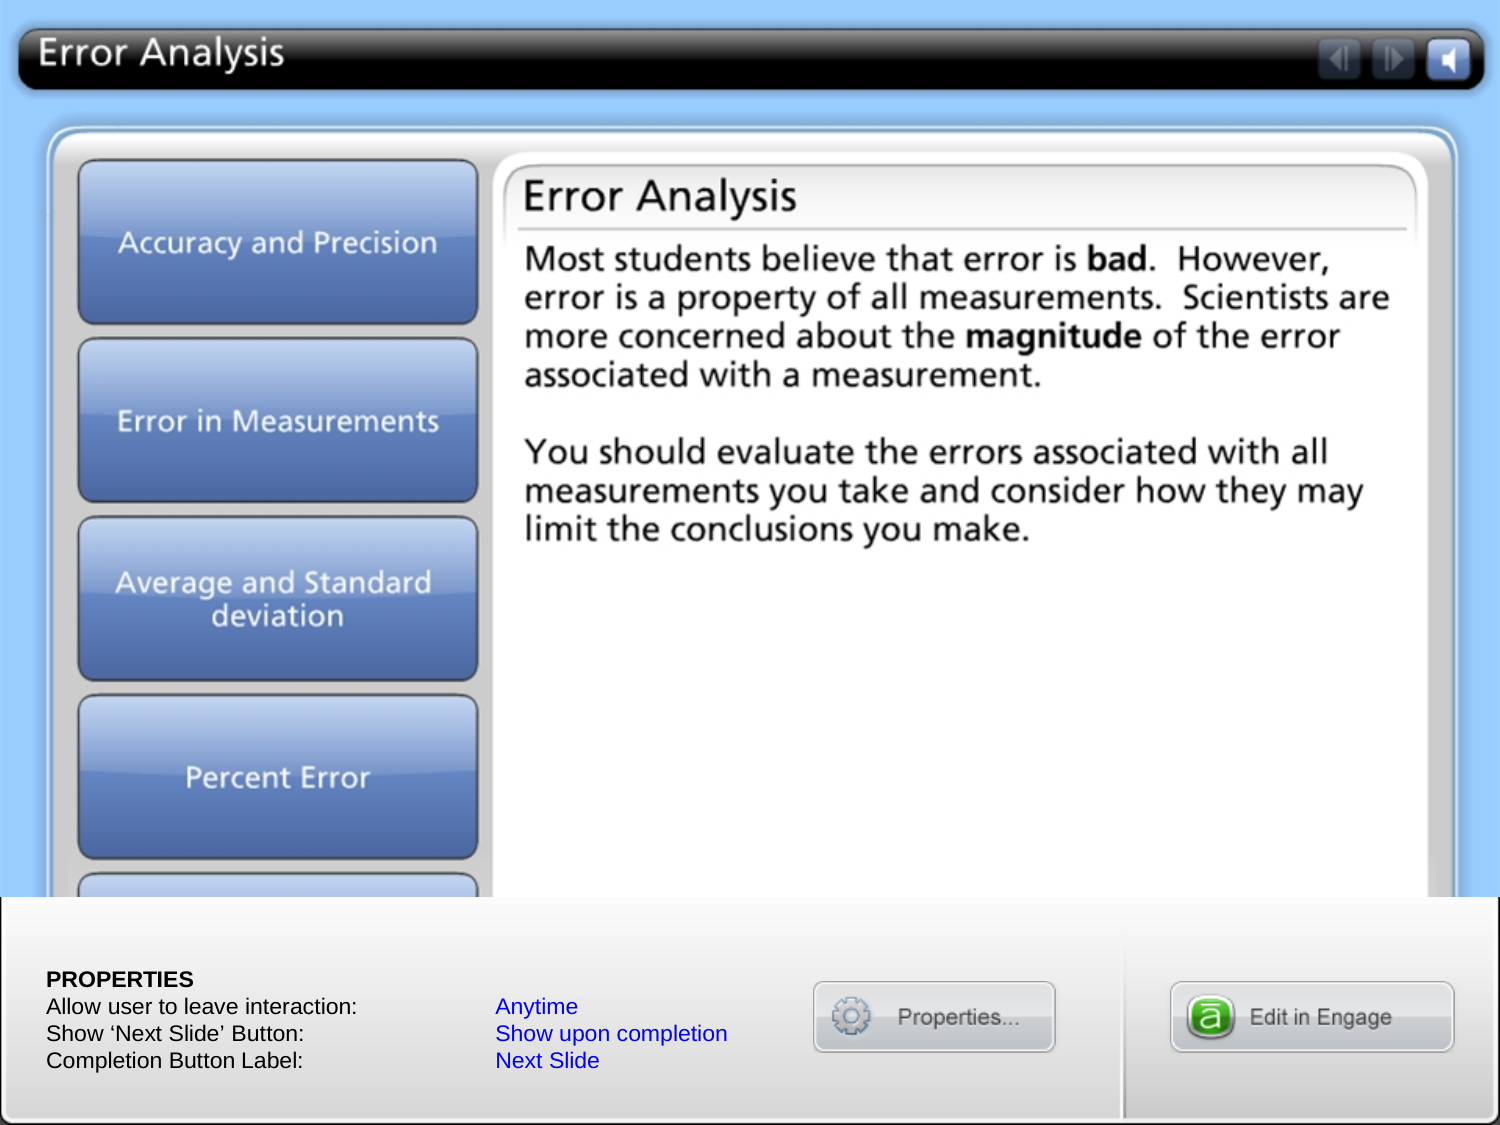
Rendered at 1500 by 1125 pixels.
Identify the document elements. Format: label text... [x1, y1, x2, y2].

picture [0, 0, 1500, 1125]
title Error Analysis [82, 817, 1425, 896]
